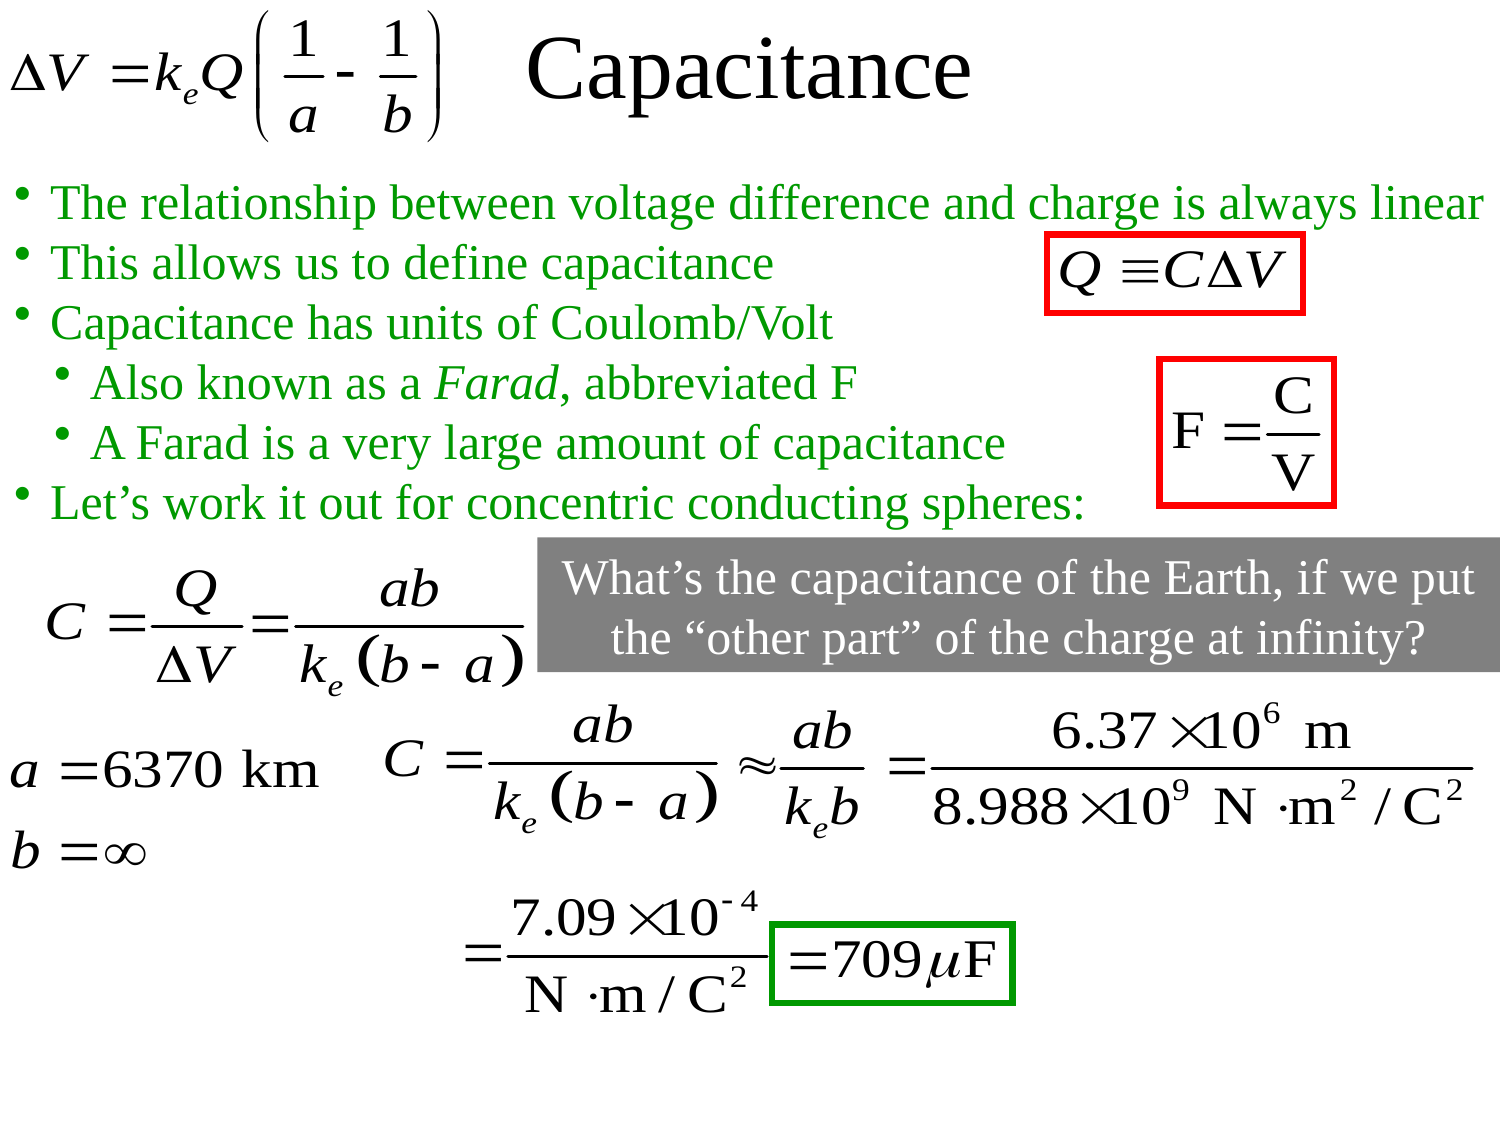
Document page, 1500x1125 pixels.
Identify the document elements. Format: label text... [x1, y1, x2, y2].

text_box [374, 690, 727, 850]
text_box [449, 874, 782, 1025]
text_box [0, 0, 460, 154]
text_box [0, 737, 332, 882]
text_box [774, 927, 1010, 1001]
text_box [873, 687, 1486, 837]
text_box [37, 554, 235, 695]
text_box The relationship between voltage difference and charge is always linear This allows us to define capacitance Capacitance has units of Coulomb/Volt Also known as a Farad, abbreviated F A Farad is a very large amount of capacitance Let’s work it out for concentric conducting spheres: [0, 162, 1500, 538]
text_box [1049, 237, 1301, 310]
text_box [237, 554, 534, 713]
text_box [722, 696, 876, 851]
text_box What’s the capacitance of the Earth, if we put the “other part” of the charge at infinity? [537, 537, 1500, 673]
text_box Capacitance [460, 0, 1500, 125]
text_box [1162, 362, 1332, 503]
